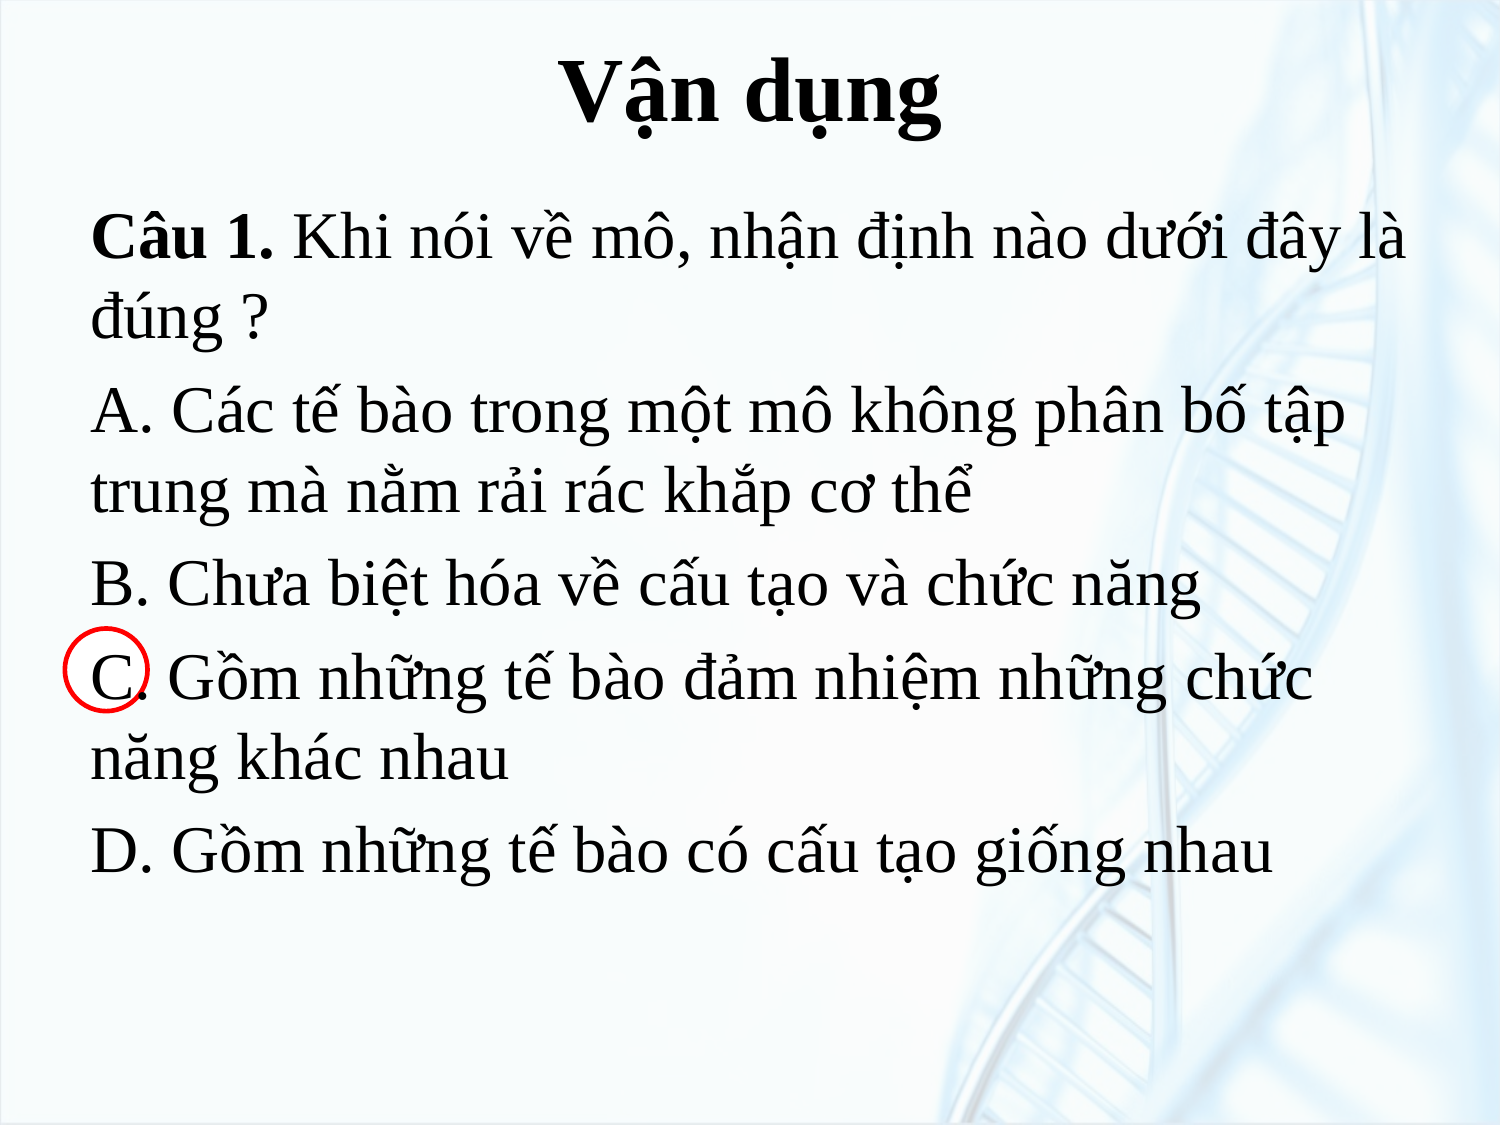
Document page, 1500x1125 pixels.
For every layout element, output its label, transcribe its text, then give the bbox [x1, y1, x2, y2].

title Vận dụng [0, 27, 1500, 142]
text_box [62, 639, 75, 700]
list Câu 1. Khi nói về mô, nhận định nào dưới đây là đúng ? A. Các tế bào trong một mô không phân bố tập trung mà nằm rải rác khắp cơ thể B. Chưa biệt hóa về cấu tạo và chức năng C. Gồm những tế bào đảm nhiệm những chức năng khác nhau D. Gồm những tế bào có cấu tạo giống nhau [75, 184, 1425, 1005]
